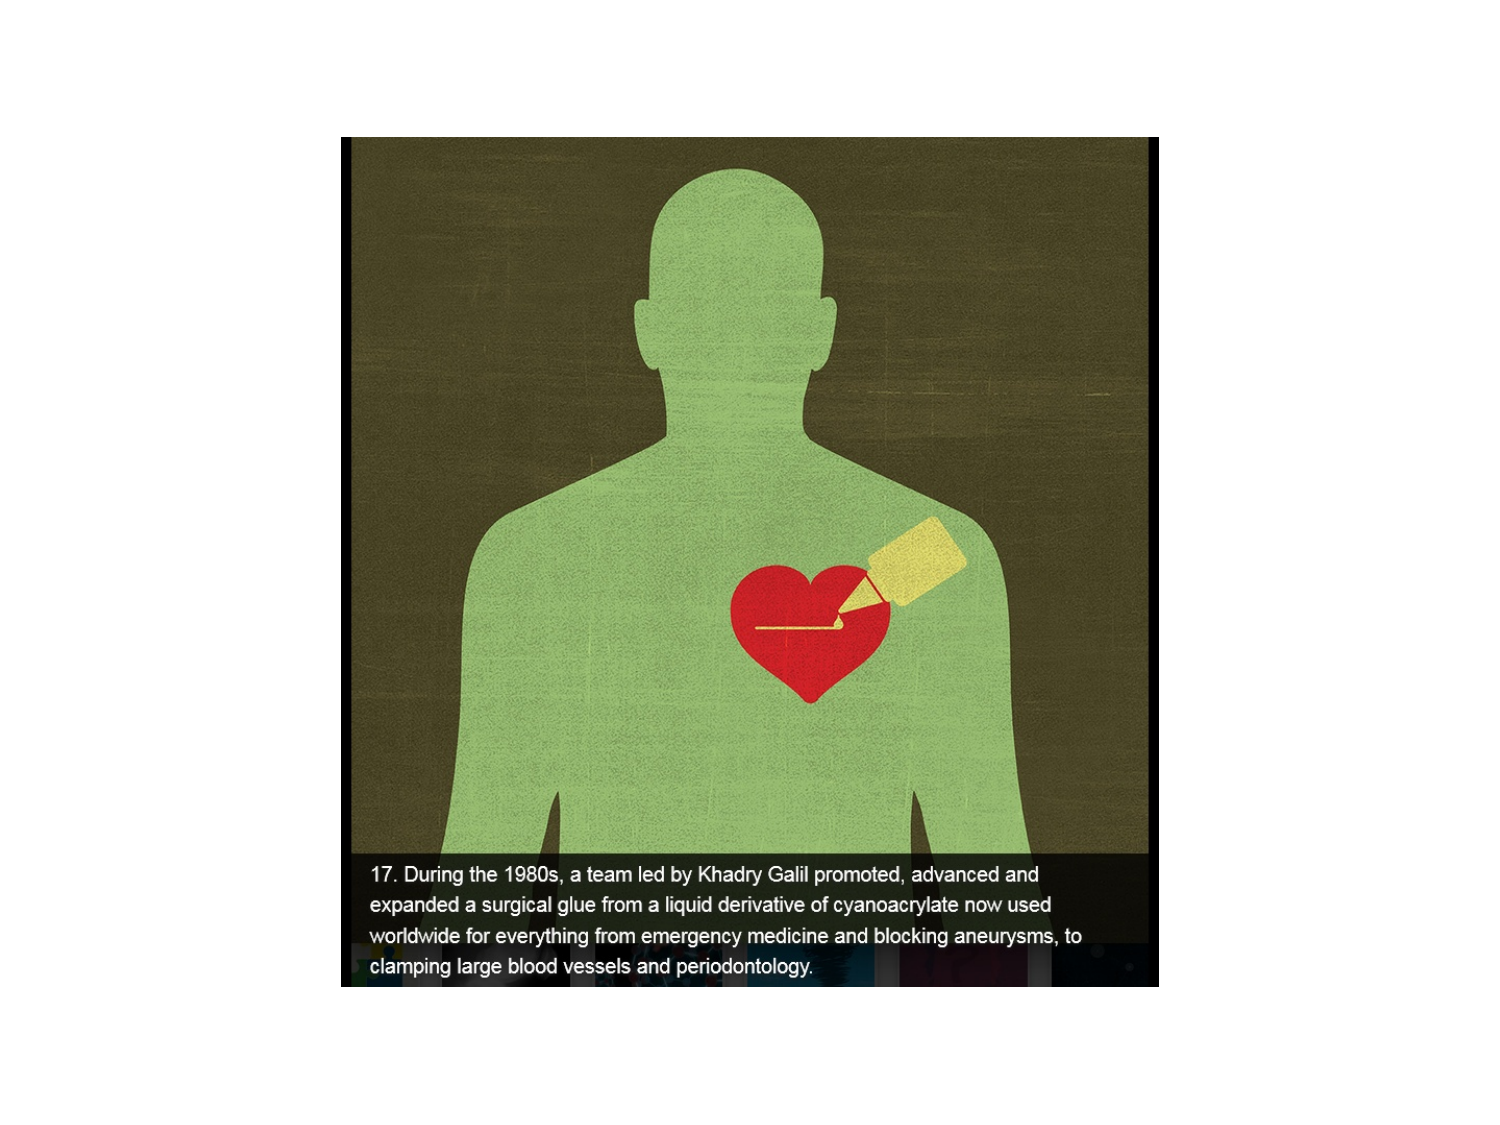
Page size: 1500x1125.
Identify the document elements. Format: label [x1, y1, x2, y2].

picture [340, 137, 1160, 988]
